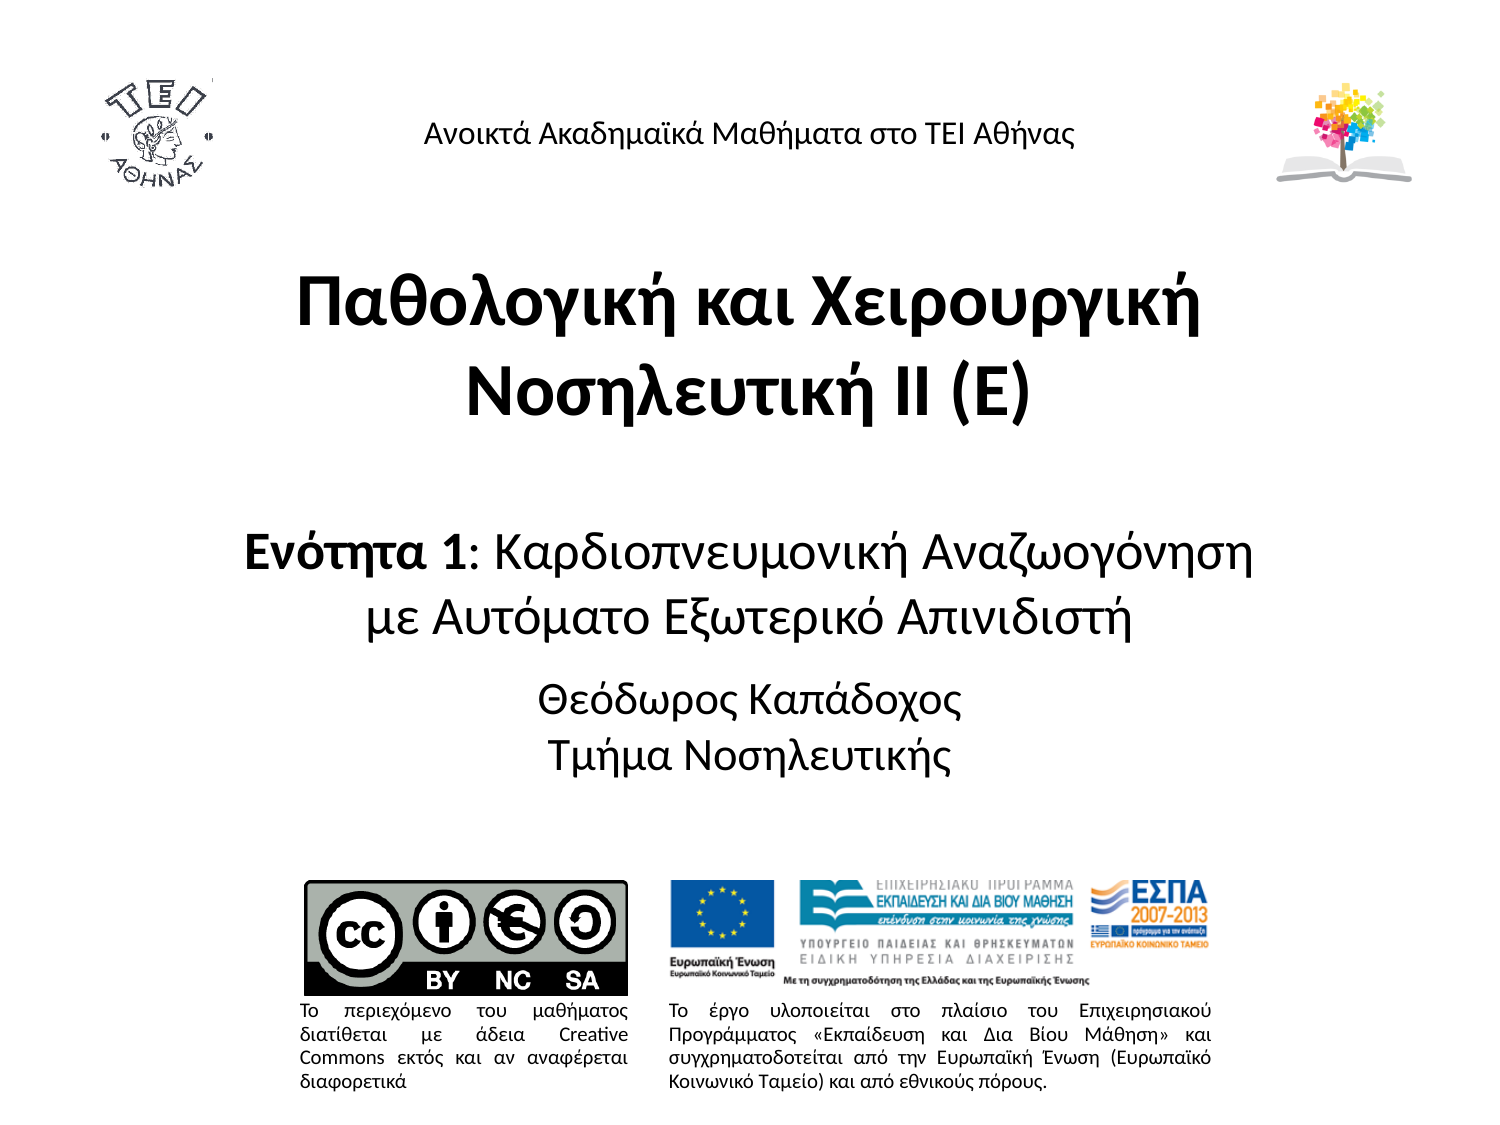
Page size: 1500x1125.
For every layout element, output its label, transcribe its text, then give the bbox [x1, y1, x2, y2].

text_box Ανοικτά Ακαδημαϊκά Μαθήματα στο ΤΕΙ Αθήνας [217, 103, 1268, 159]
title Παθολογική και Χειρουργική Νοσηλευτική ΙΙ (Ε) [112, 219, 1388, 461]
picture [663, 880, 1214, 996]
picture [1273, 77, 1414, 185]
table_header Το έργο υλοποιείται στο πλαίσιο του Επιχειρησιακού Προγράμματος «Εκπαίδευση και Δια Βίου Μάθηση» και συγχρηματοδοτείται από την Ευρωπαϊκή Ένωση (Ευρωπαϊκό Κοινωνικό Ταμείο) και από εθνικούς πόρους. [640, 999, 1223, 1125]
table_header Το περιεχόμενο του μαθήματος διατίθεται με άδεια Creative Commons εκτός και αν αναφέρεται διαφορετικά [289, 999, 640, 1125]
picture [303, 880, 628, 996]
picture [100, 77, 213, 193]
subtitle Ενότητα 1: Καρδιοπνευμονική Αναζωογόνηση με Αυτόματο Εξωτερικό Απινιδιστή Θεόδωρος Καπάδοχος Τμήμα Νοσηλευτικής [224, 507, 1275, 796]
